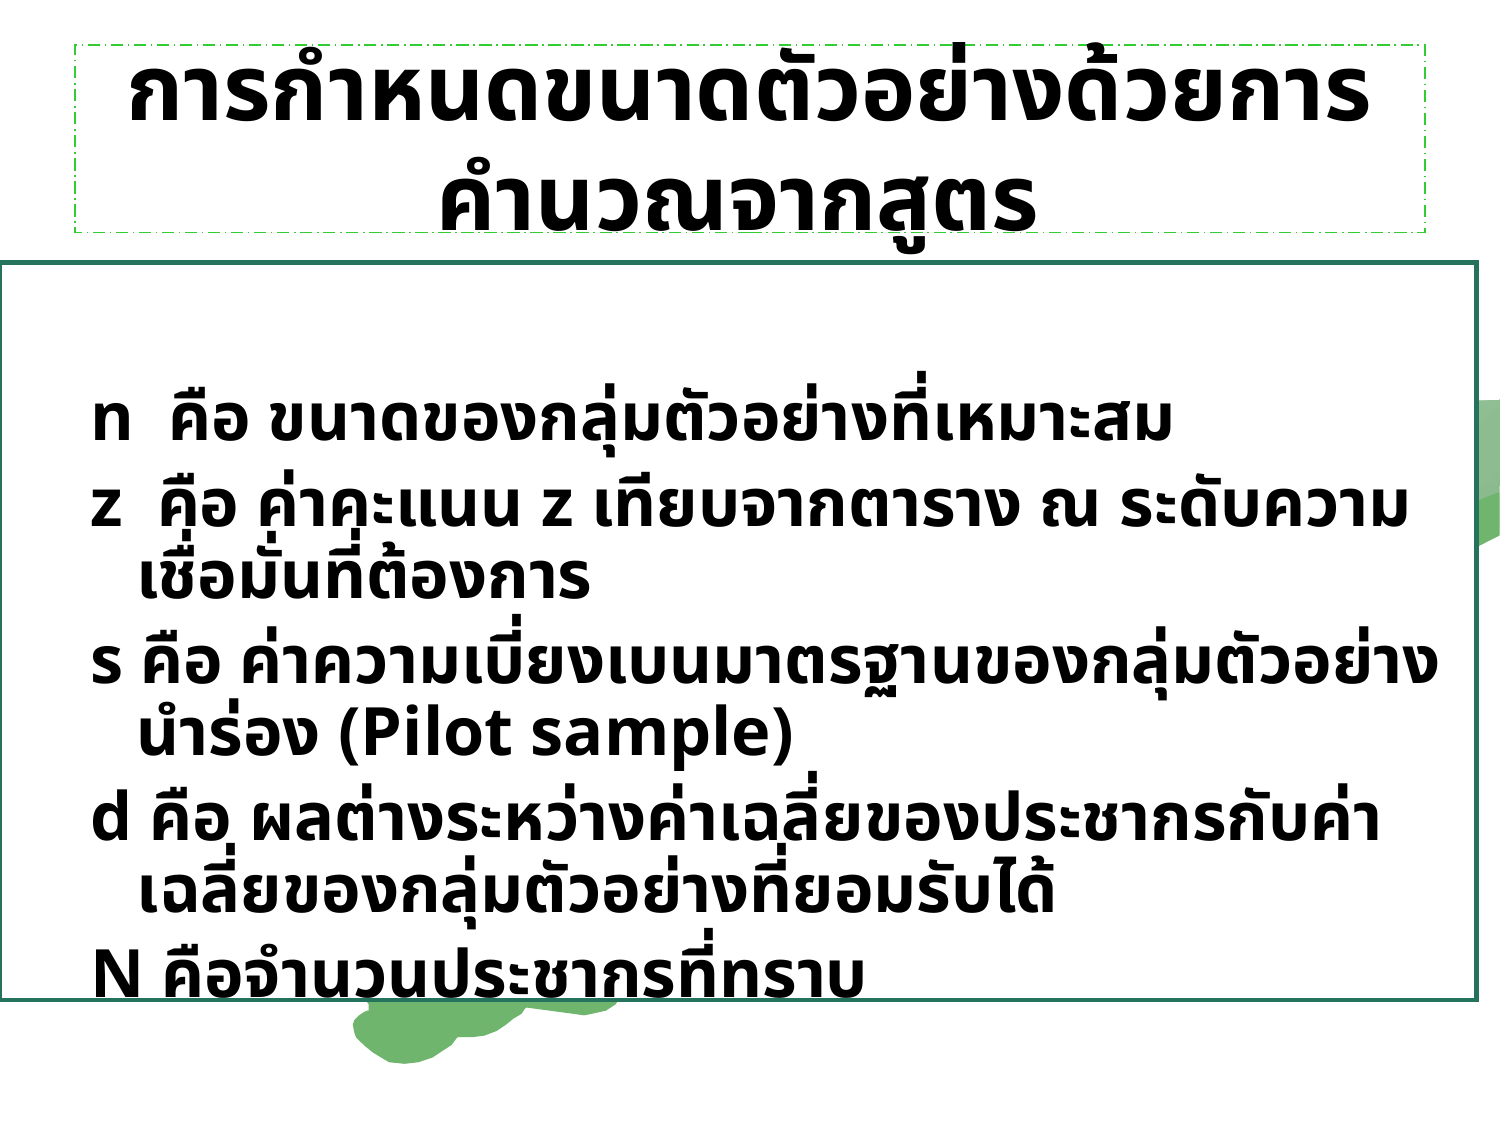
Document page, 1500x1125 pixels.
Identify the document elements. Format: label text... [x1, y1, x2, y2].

list n คือ ขนาดของกลุ่มตัวอย่างที่เหมาะสม z คือ ค่าคะแนน z เทียบจากตาราง ณ ระดับความเชื่อมั่นที่ต้องการ s คือ ค่าความเบี่ยงเบนมาตรฐานของกลุ่มตัวอย่างนำร่อง (Pilot sample) d คือ ผลต่างระหว่างค่าเฉลี่ยของประชากรกับค่าเฉลี่ยของกลุ่มตัวอย่างที่ยอมรับได้ N คือจำนวนประชากรที่ทราบ [0, 260, 1479, 1002]
title การกำหนดขนาดตัวอย่างด้วยการคำนวณจากสูตร [74, 44, 1426, 233]
